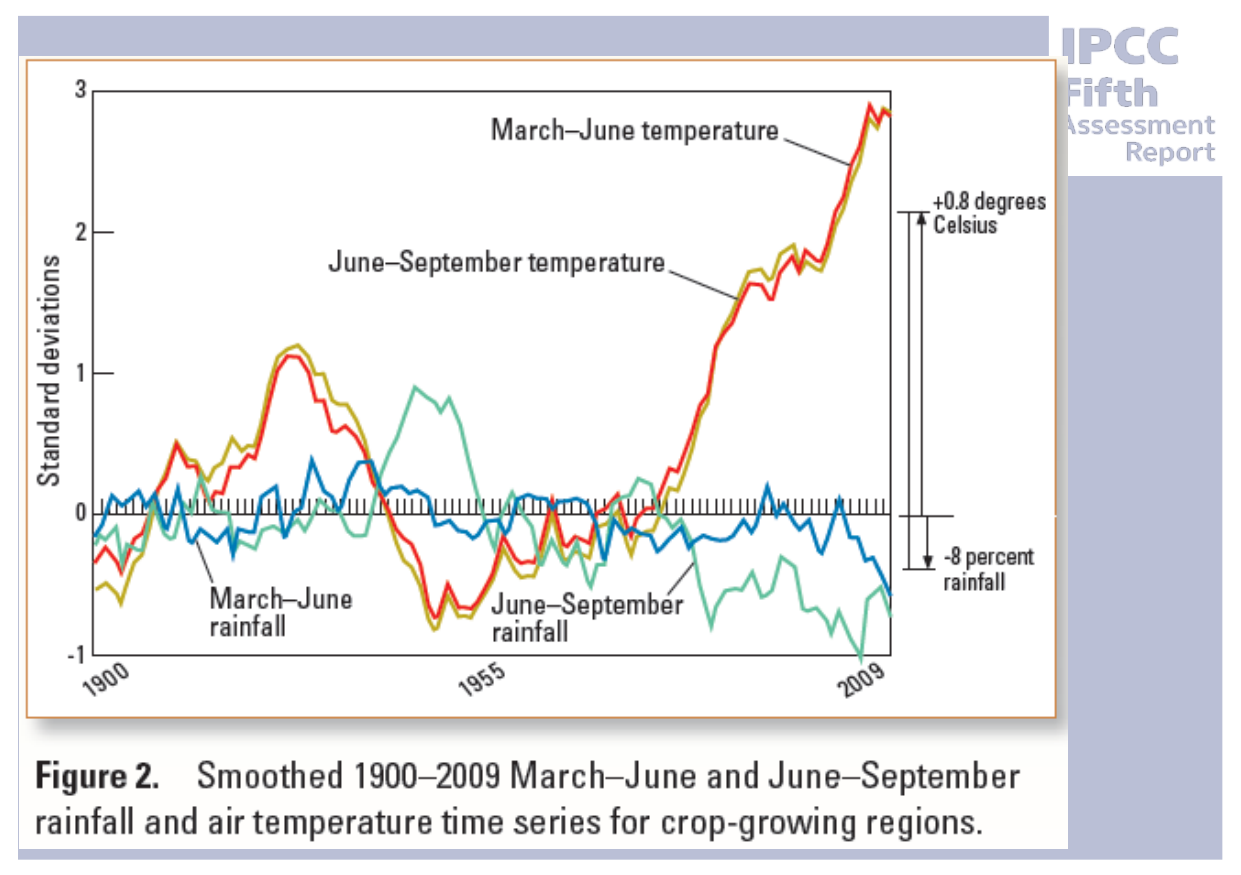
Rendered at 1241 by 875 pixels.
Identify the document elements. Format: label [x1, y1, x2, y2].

picture [19, 56, 1068, 850]
